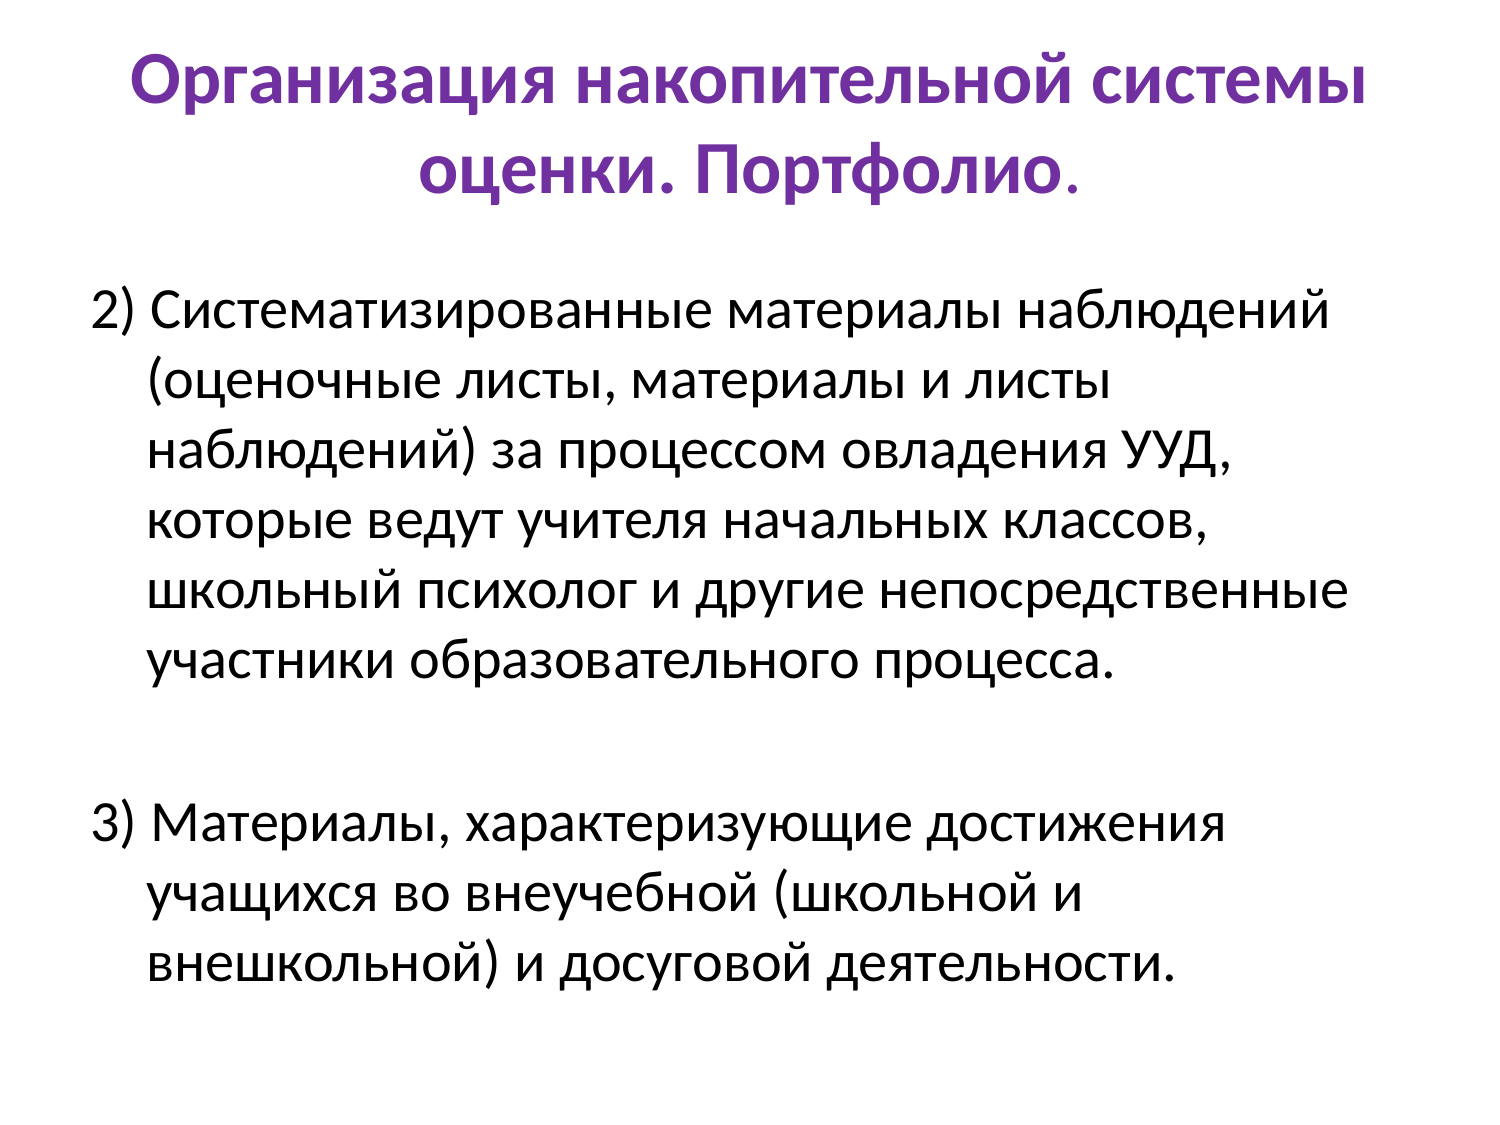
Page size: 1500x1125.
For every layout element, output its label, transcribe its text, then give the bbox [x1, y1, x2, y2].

list 2) Систематизированные материалы наблюдений (оценочные листы, материалы и листы наблюдений) за процессом овладения УУД, которые ведут учителя начальных классов, школьный психолог и другие непосредственные участники образовательного процесса. 3) Материалы, характеризующие достижения учащихся во внеучебной (школьной и внешкольной) и досуговой деятельности. [75, 262, 1425, 1005]
title Организация накопительной системы оценки. Портфолио. [94, 50, 1407, 188]
